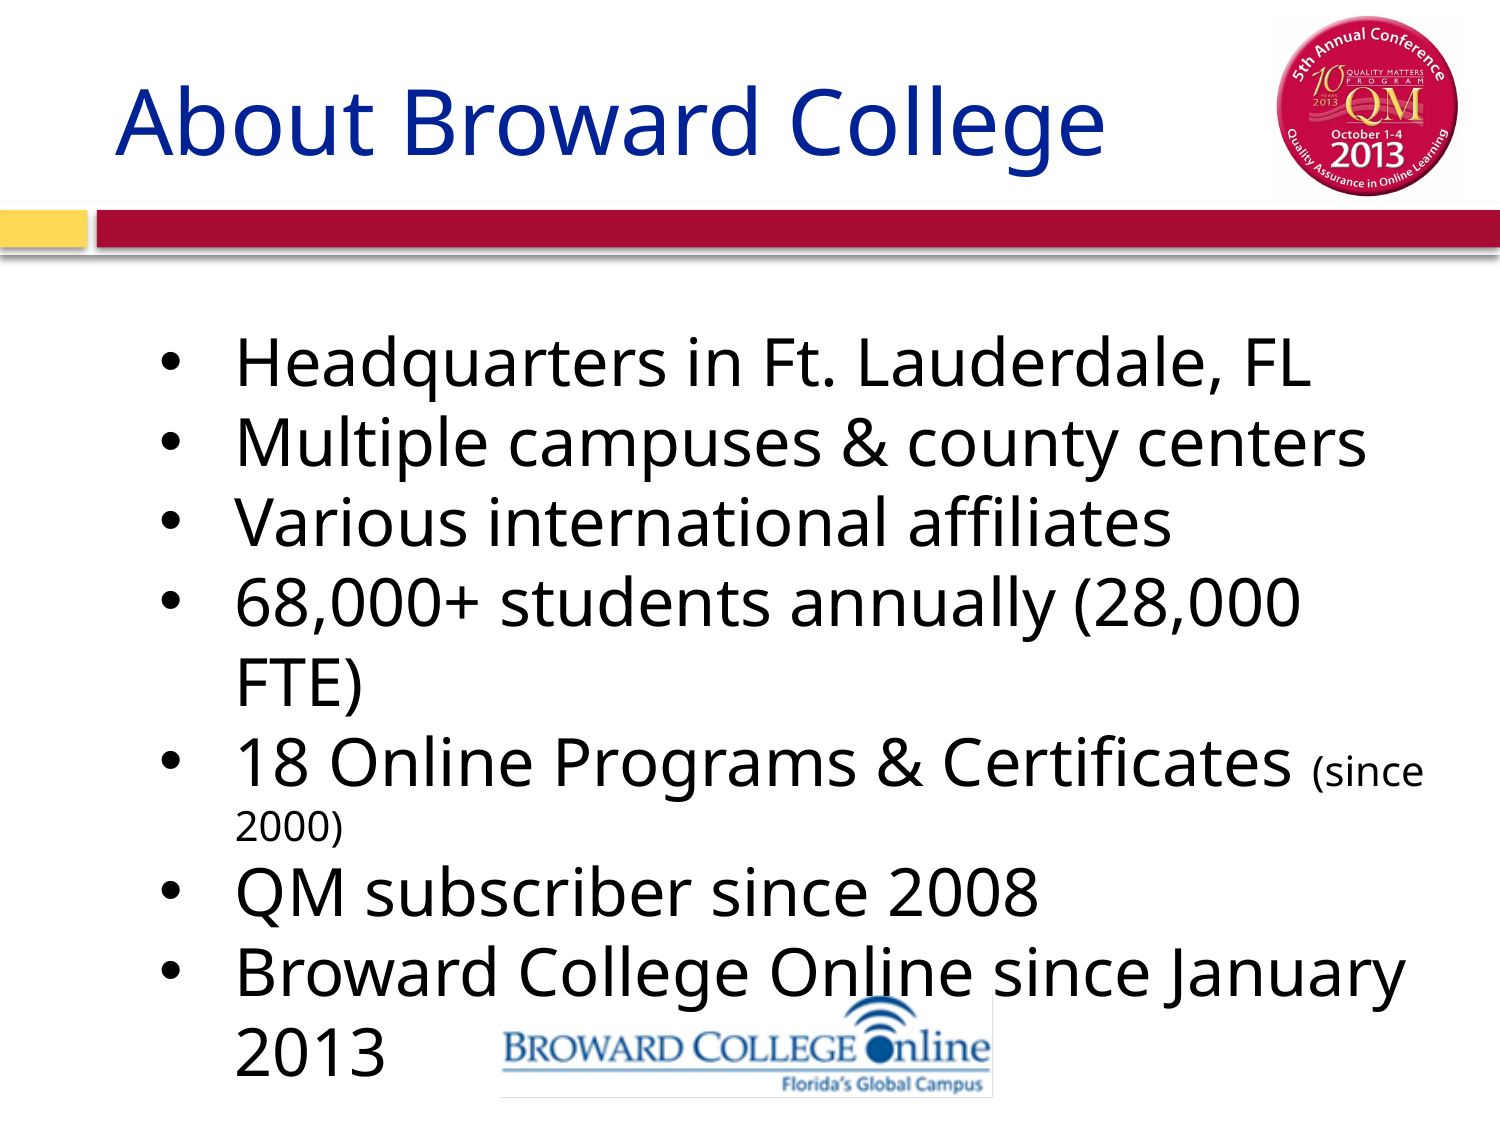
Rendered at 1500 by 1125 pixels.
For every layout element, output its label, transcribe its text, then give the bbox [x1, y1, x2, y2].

picture [499, 994, 995, 1100]
title About Broward College [100, 37, 1267, 200]
text_box Headquarters in Ft. Lauderdale, FL Multiple campuses & county centers Various international affiliates 68,000+ students annually (28,000 FTE) 18 Online Programs & Certificates (since 2000) QM subscriber since 2008 Broward College Online since January 2013 [145, 312, 1458, 1097]
picture [1272, 12, 1462, 201]
